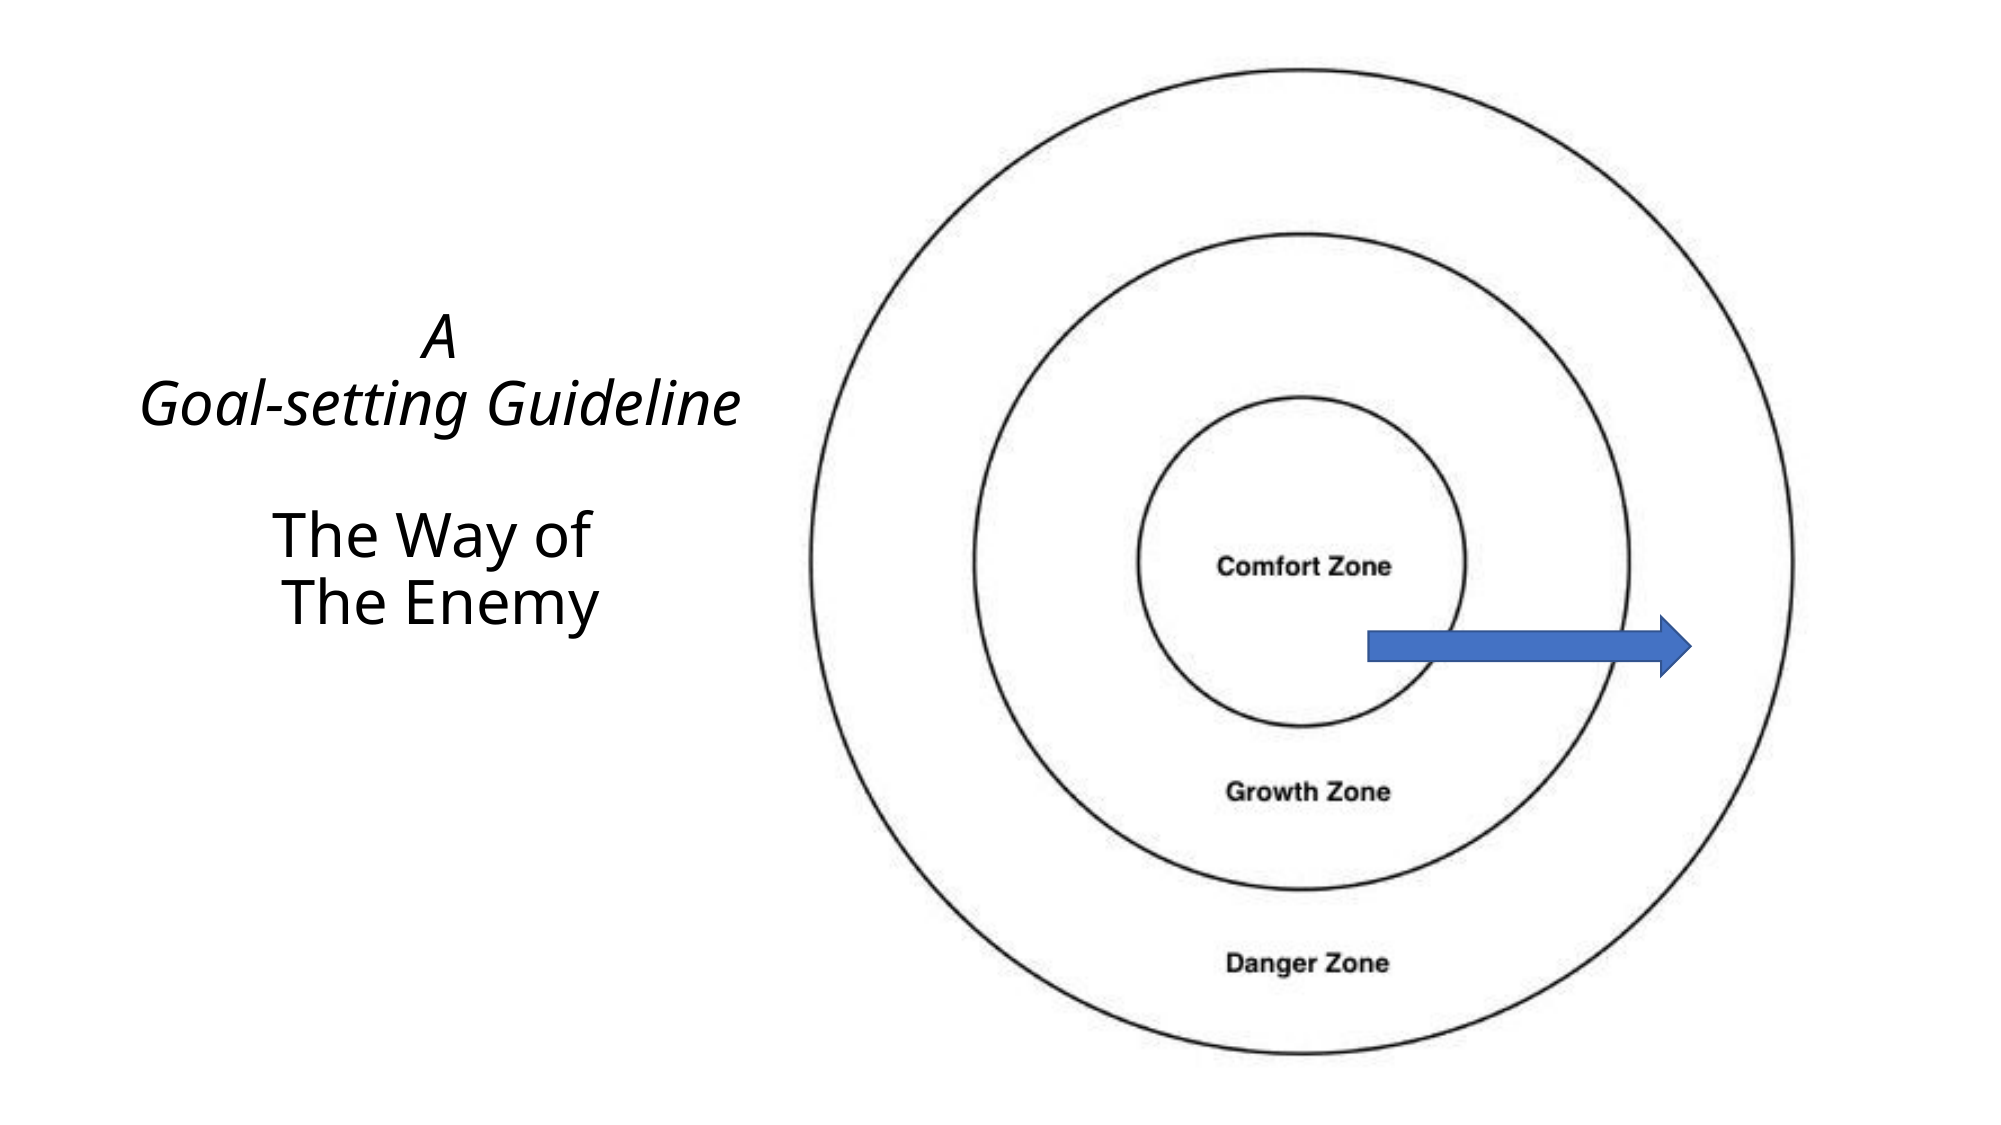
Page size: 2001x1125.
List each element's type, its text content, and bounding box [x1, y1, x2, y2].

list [746, 0, 1859, 1125]
title A Goal-setting Guideline The Way of The Enemy [67, 296, 746, 647]
